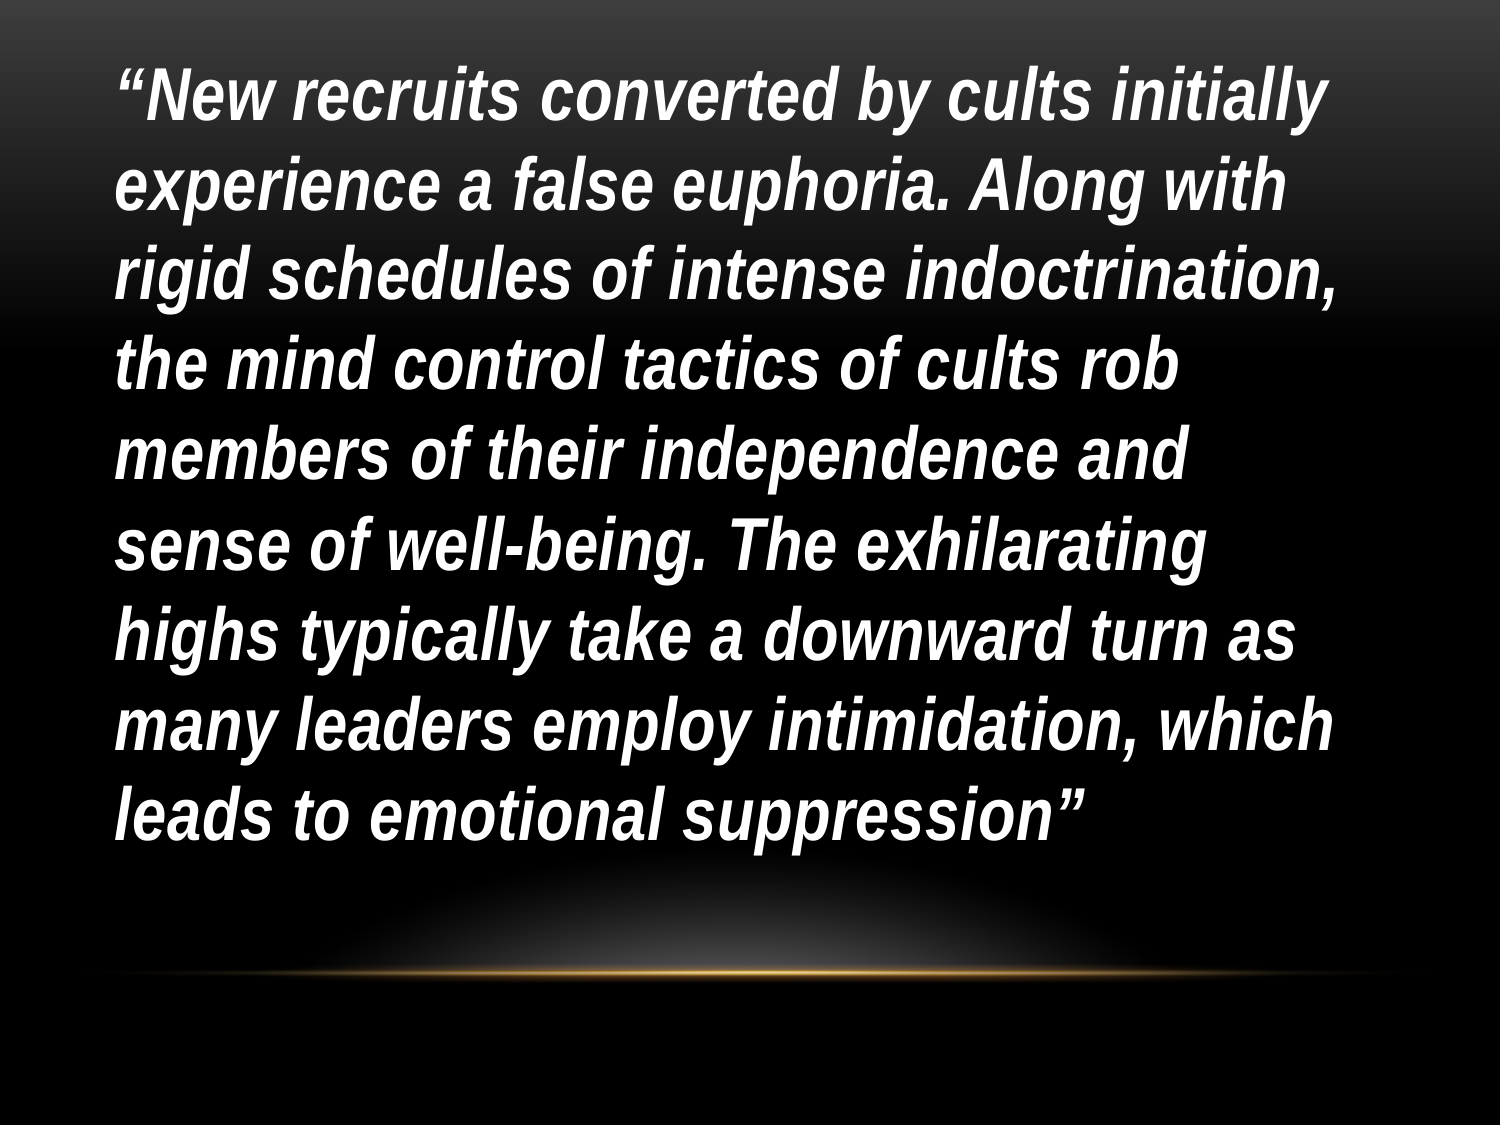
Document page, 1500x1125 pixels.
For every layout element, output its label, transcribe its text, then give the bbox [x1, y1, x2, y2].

picture [0, 0, 1500, 1125]
list “New recruits converted by cults initially experience a false euphoria. Along with rigid schedules of intense indoctrination, the mind control tactics of cults rob members of their independence and sense of well-being. The exhilarating highs typically take a downward turn as many leaders employ intimidation, which leads to emotional suppression” [99, 37, 1400, 938]
